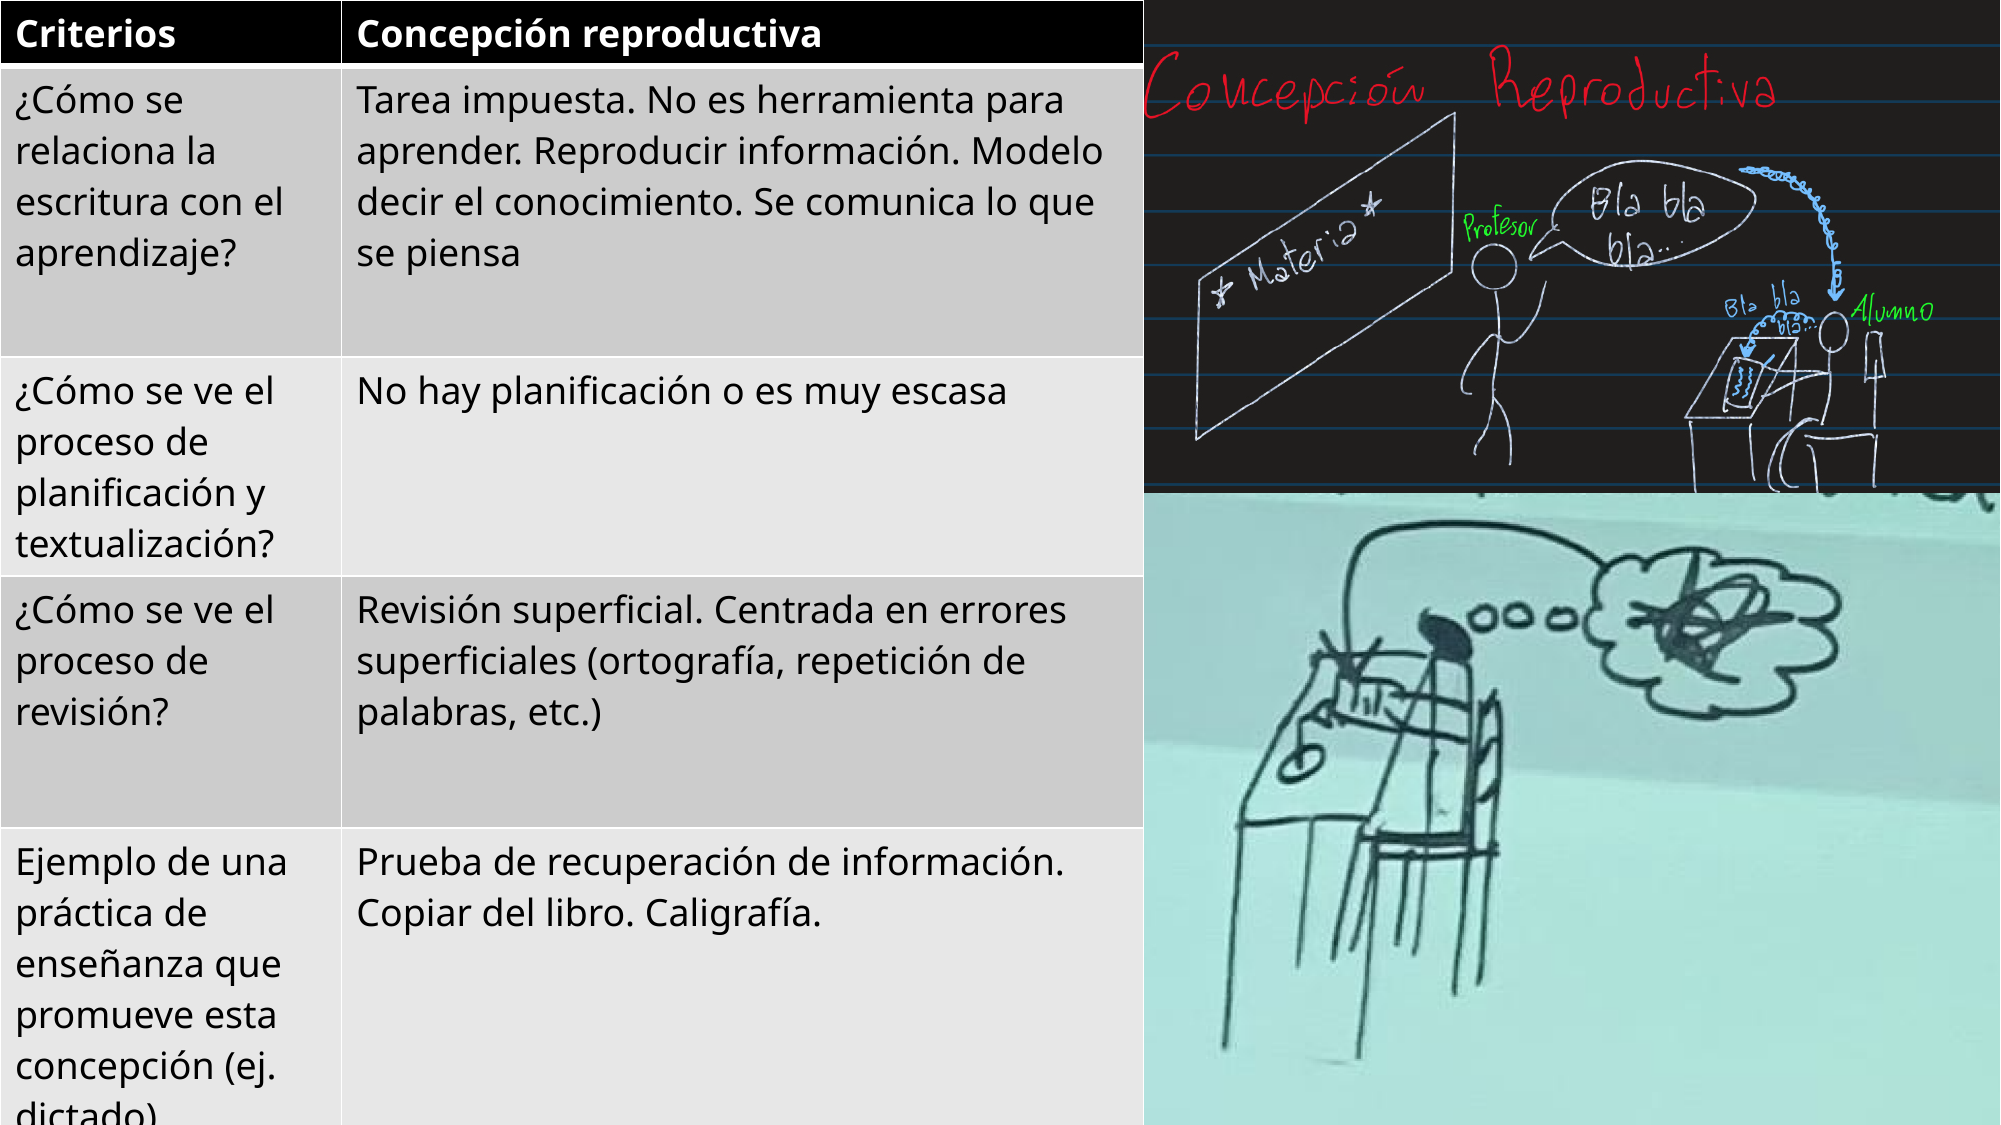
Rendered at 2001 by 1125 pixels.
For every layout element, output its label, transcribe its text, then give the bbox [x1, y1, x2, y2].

table_header Criterios [1, 1, 341, 63]
table_cell ¿Cómo se ve el proceso de revisión? [1, 577, 341, 827]
table_cell Tarea impuesta. No es herramienta para aprender. Reproducir información. Modelo decir el conocimiento. Se comunica lo que se piensa [342, 69, 1143, 356]
table_cell Prueba de recuperación de información. Copiar del libro. Caligrafía. [342, 829, 1143, 1125]
table_header Concepción reproductiva [342, 1, 1143, 63]
table_cell No hay planificación o es muy escasa [342, 358, 1143, 575]
picture [1143, 0, 2000, 1125]
table_cell ¿Cómo se relaciona la escritura con el aprendizaje? [1, 69, 341, 356]
table_cell Ejemplo de una práctica de enseñanza que promueve esta concepción (ej. dictado) [1, 829, 341, 1125]
table_cell ¿Cómo se ve el proceso de planificación y textualización? [1, 358, 341, 575]
table_cell Revisión superficial. Centrada en errores superficiales (ortografía, repetición de palabras, etc.) [342, 577, 1143, 827]
